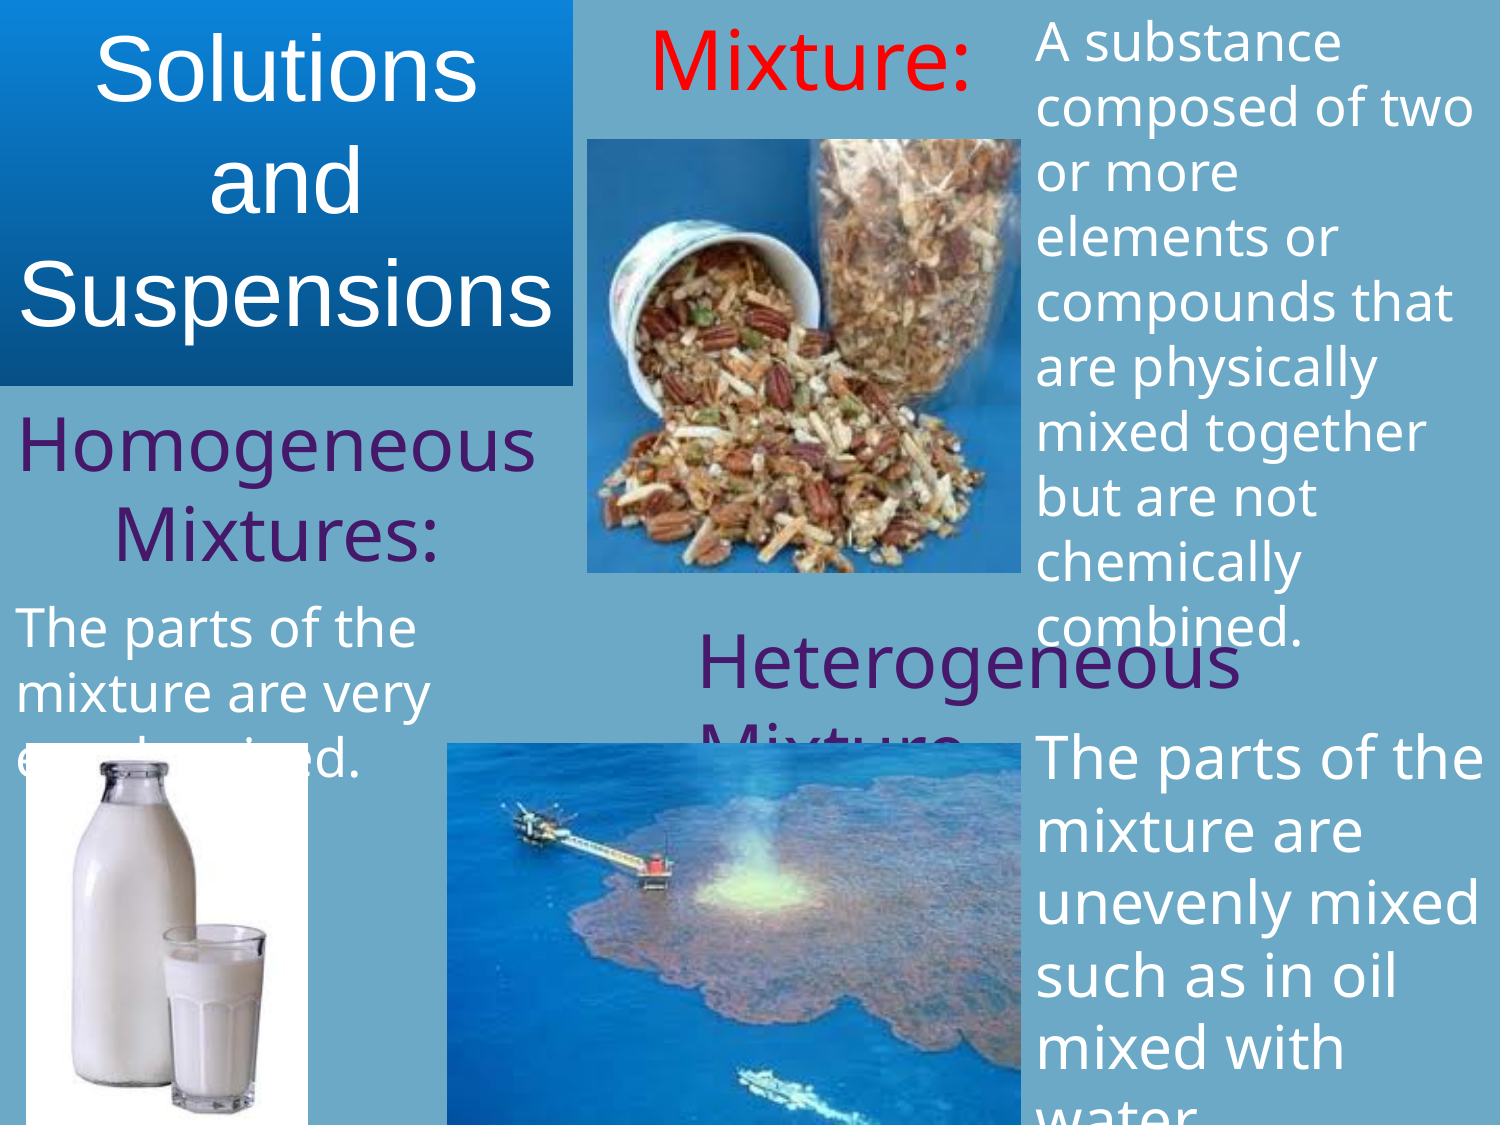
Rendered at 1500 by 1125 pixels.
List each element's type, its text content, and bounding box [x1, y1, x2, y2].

text_box The parts of the mixture are unevenly mixed such as in oil mixed with water. [1020, 711, 1500, 1125]
picture [447, 743, 1022, 1125]
picture [25, 743, 308, 1125]
text_box Homogeneous Mixtures: [0, 388, 554, 585]
text_box The parts of the mixture are very evenly mixed. [0, 585, 602, 798]
text_box A substance composed of two or more elements or compounds that are physically mixed together but are not chemically combined. [1020, 0, 1500, 605]
text_box Mixture: [601, 0, 1020, 117]
picture [587, 138, 1021, 573]
text_box Heterogeneous Mixture [680, 605, 1500, 712]
text_box Solutions and Suspensions [0, 0, 573, 386]
